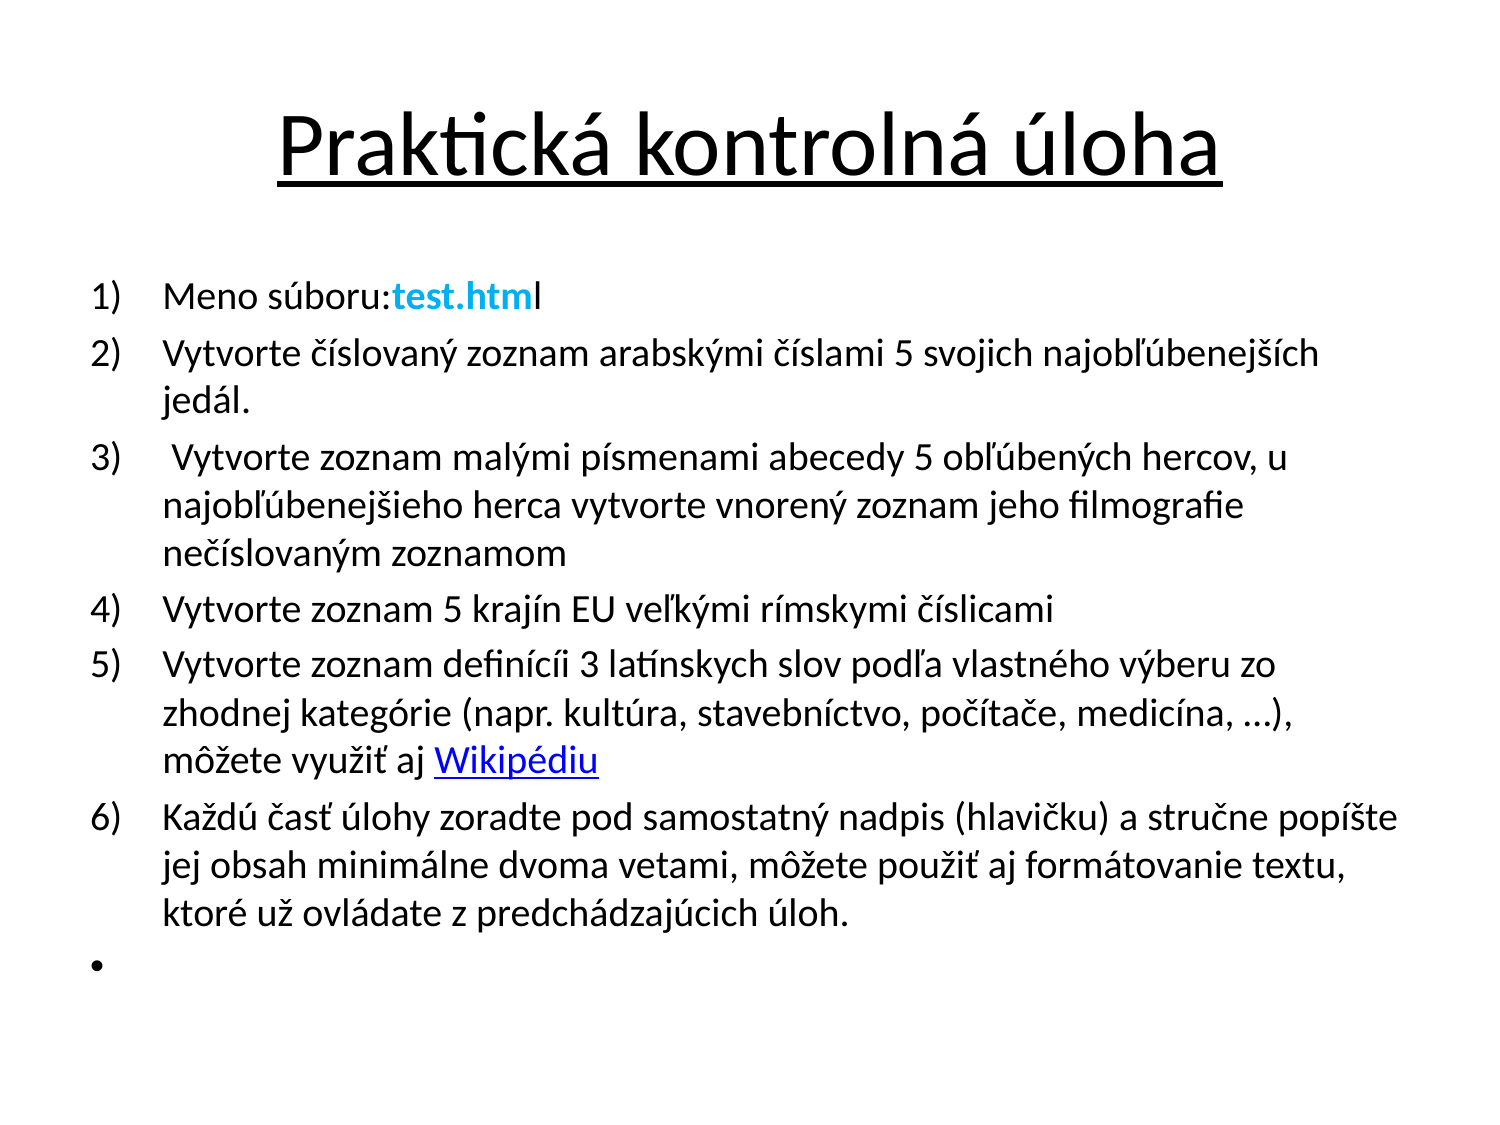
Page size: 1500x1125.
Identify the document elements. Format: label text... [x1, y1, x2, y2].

title Praktická kontrolná úloha [75, 45, 1425, 233]
list Meno súboru:test.html Vytvorte číslovaný zoznam arabskými číslami 5 svojich najobľúbenejších jedál. Vytvorte zoznam malými písmenami abecedy 5 obľúbených hercov, u najobľúbenejšieho herca vytvorte vnorený zoznam jeho filmografie nečíslovaným zoznamom Vytvorte zoznam 5 krajín EU veľkými rímskymi číslicami Vytvorte zoznam definícíi 3 latínskych slov podľa vlastného výberu zo zhodnej kategórie (napr. kultúra, stavebníctvo, počítače, medicína, …), môžete využiť aj Wikipédiu Každú časť úlohy zoradte pod samostatný nadpis (hlavičku) a stručne popíšte jej obsah minimálne dvoma vetami, môžete použiť aj formátovanie textu, ktoré už ovládate z predchádzajúcich úloh. [75, 262, 1425, 1005]
